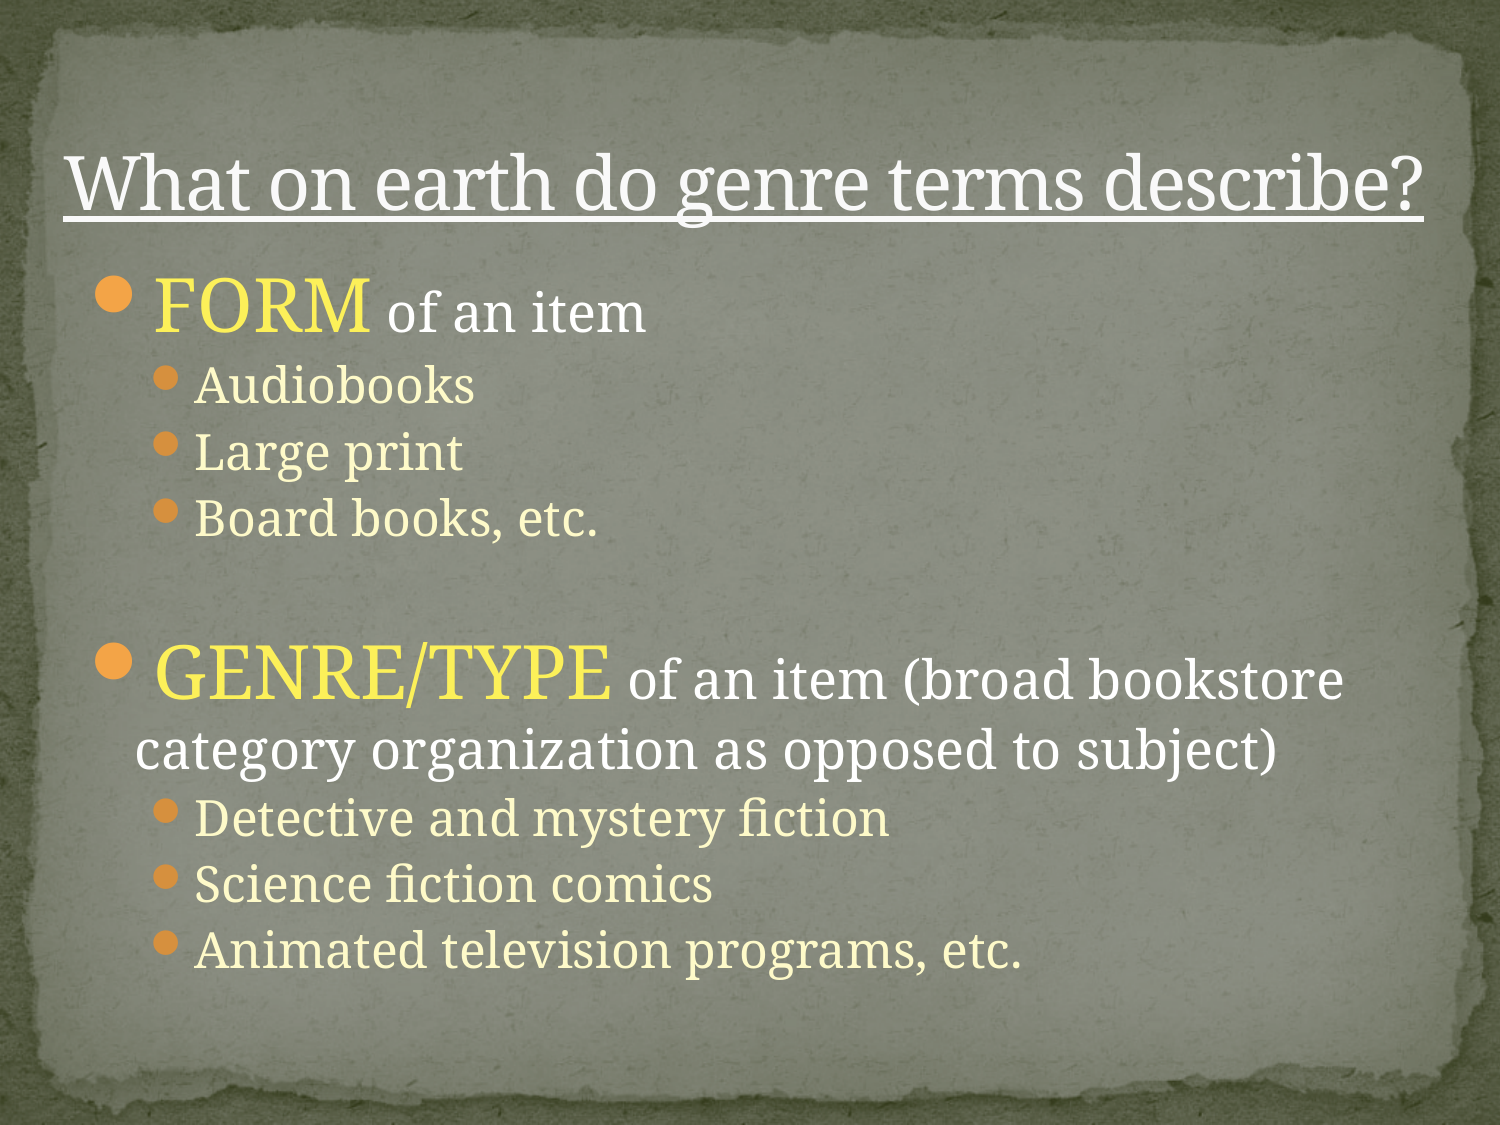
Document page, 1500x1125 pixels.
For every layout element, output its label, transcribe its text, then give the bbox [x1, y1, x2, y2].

title What on earth do genre terms describe? [24, 45, 1463, 233]
list FORM of an item Audiobooks Large print Board books, etc. GENRE/TYPE of an item (broad bookstore category organization as opposed to subject) Detective and mystery fiction Science fiction comics Animated television programs, etc. [75, 249, 1425, 1000]
